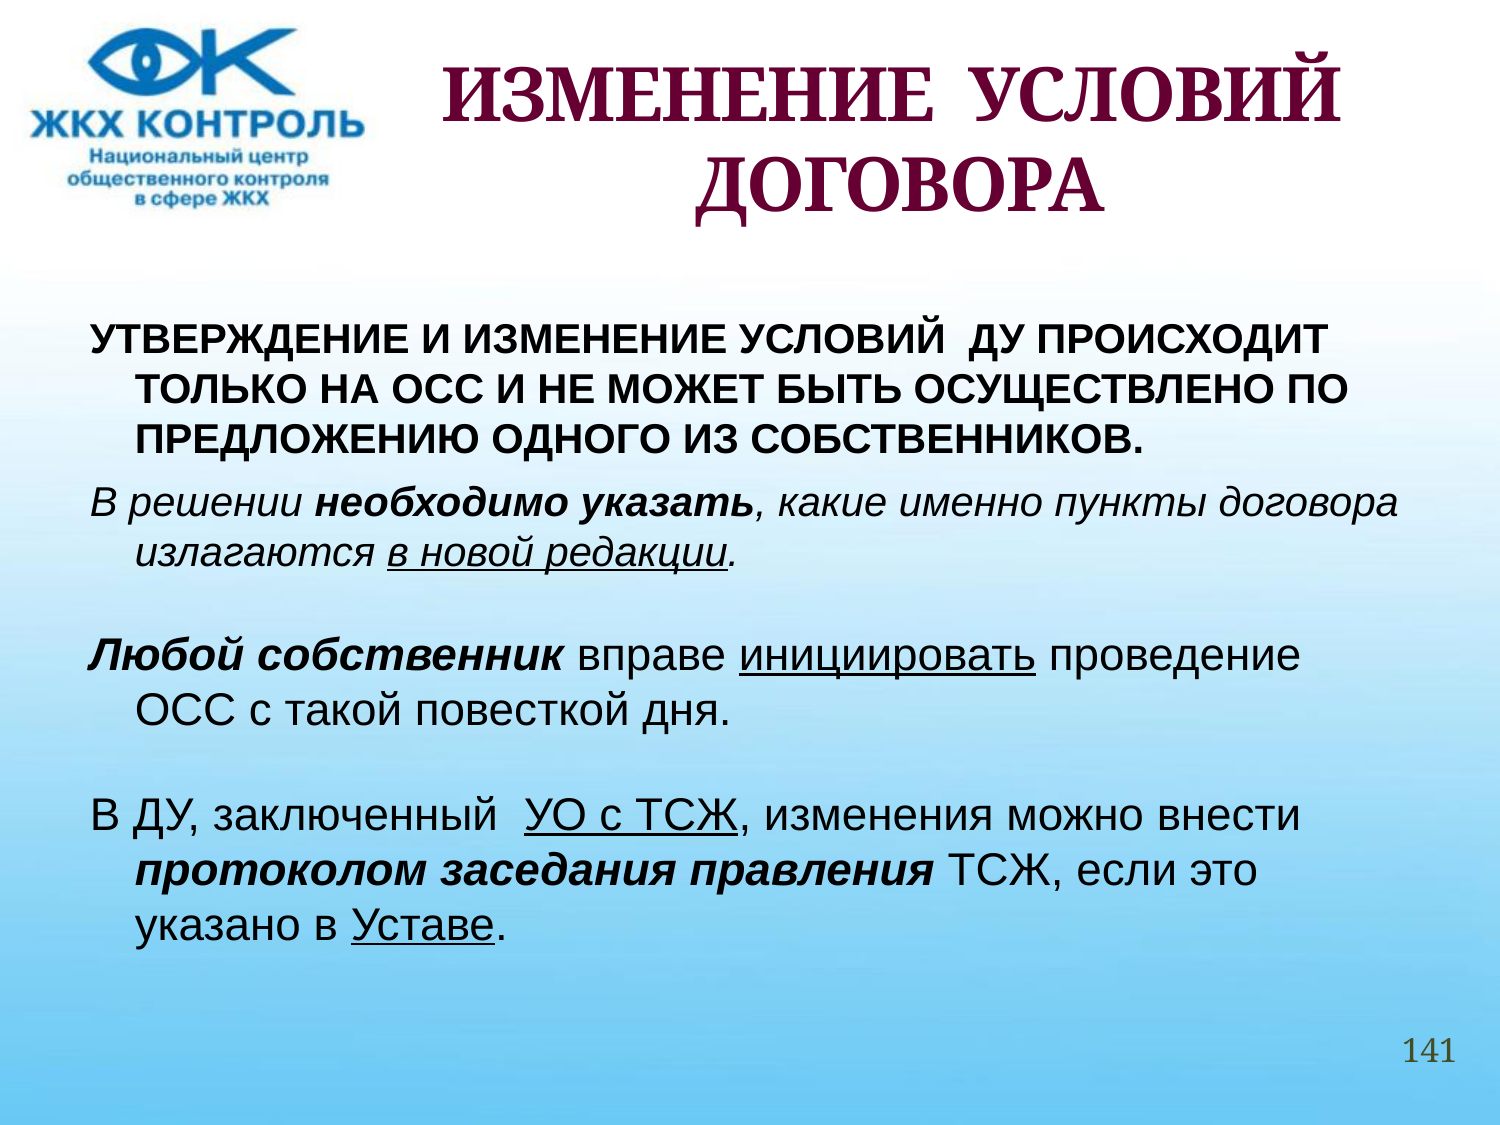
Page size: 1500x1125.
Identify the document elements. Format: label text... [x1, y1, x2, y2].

title ИЗМЕНЕНИЕ УСЛОВИЙ ДОГОВОРА [374, 35, 1425, 235]
slide_number 141 [1379, 1014, 1480, 1089]
picture [0, 0, 1500, 1125]
list УТВЕРЖДЕНИЕ И ИЗМЕНЕНИЕ УСЛОВИЙ ДУ ПРОИСХОДИТ ТОЛЬКО НА ОСС И НЕ МОЖЕТ БЫТЬ ОСУЩЕСТВЛЕНО ПО ПРЕДЛОЖЕНИЮ ОДНОГО ИЗ СОБСТВЕННИКОВ. В решении необходимо указать, какие именно пункты договора излагаются в новой редакции. Любой собственник вправе инициировать проведение ОСС с такой повесткой дня. В ДУ, заключенный УО с ТСЖ, изменения можно внести протоколом заседания правления ТСЖ, если это указано в Уставе. [75, 304, 1425, 1055]
